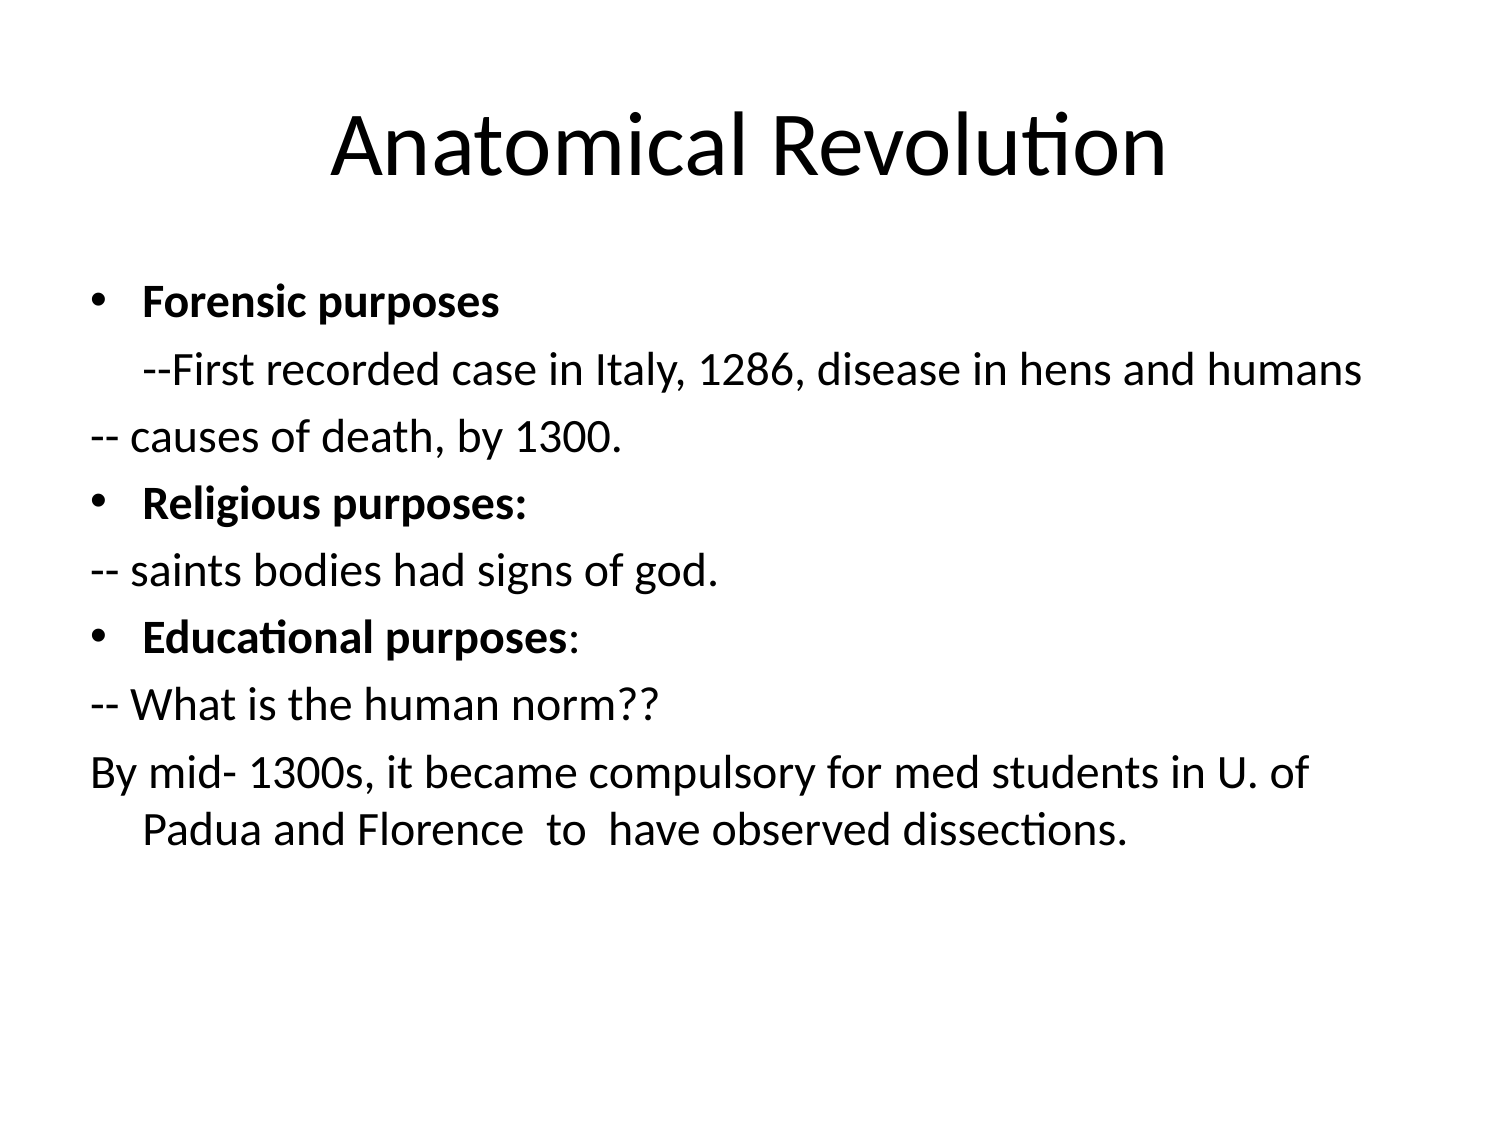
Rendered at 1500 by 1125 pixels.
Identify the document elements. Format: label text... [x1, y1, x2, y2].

title Anatomical Revolution [75, 45, 1425, 233]
list Forensic purposes --First recorded case in Italy, 1286, disease in hens and humans -- causes of death, by 1300. Religious purposes: -- saints bodies had signs of god. Educational purposes: -- What is the human norm?? By mid- 1300s, it became compulsory for med students in U. of Padua and Florence to have observed dissections. [75, 262, 1425, 1005]
